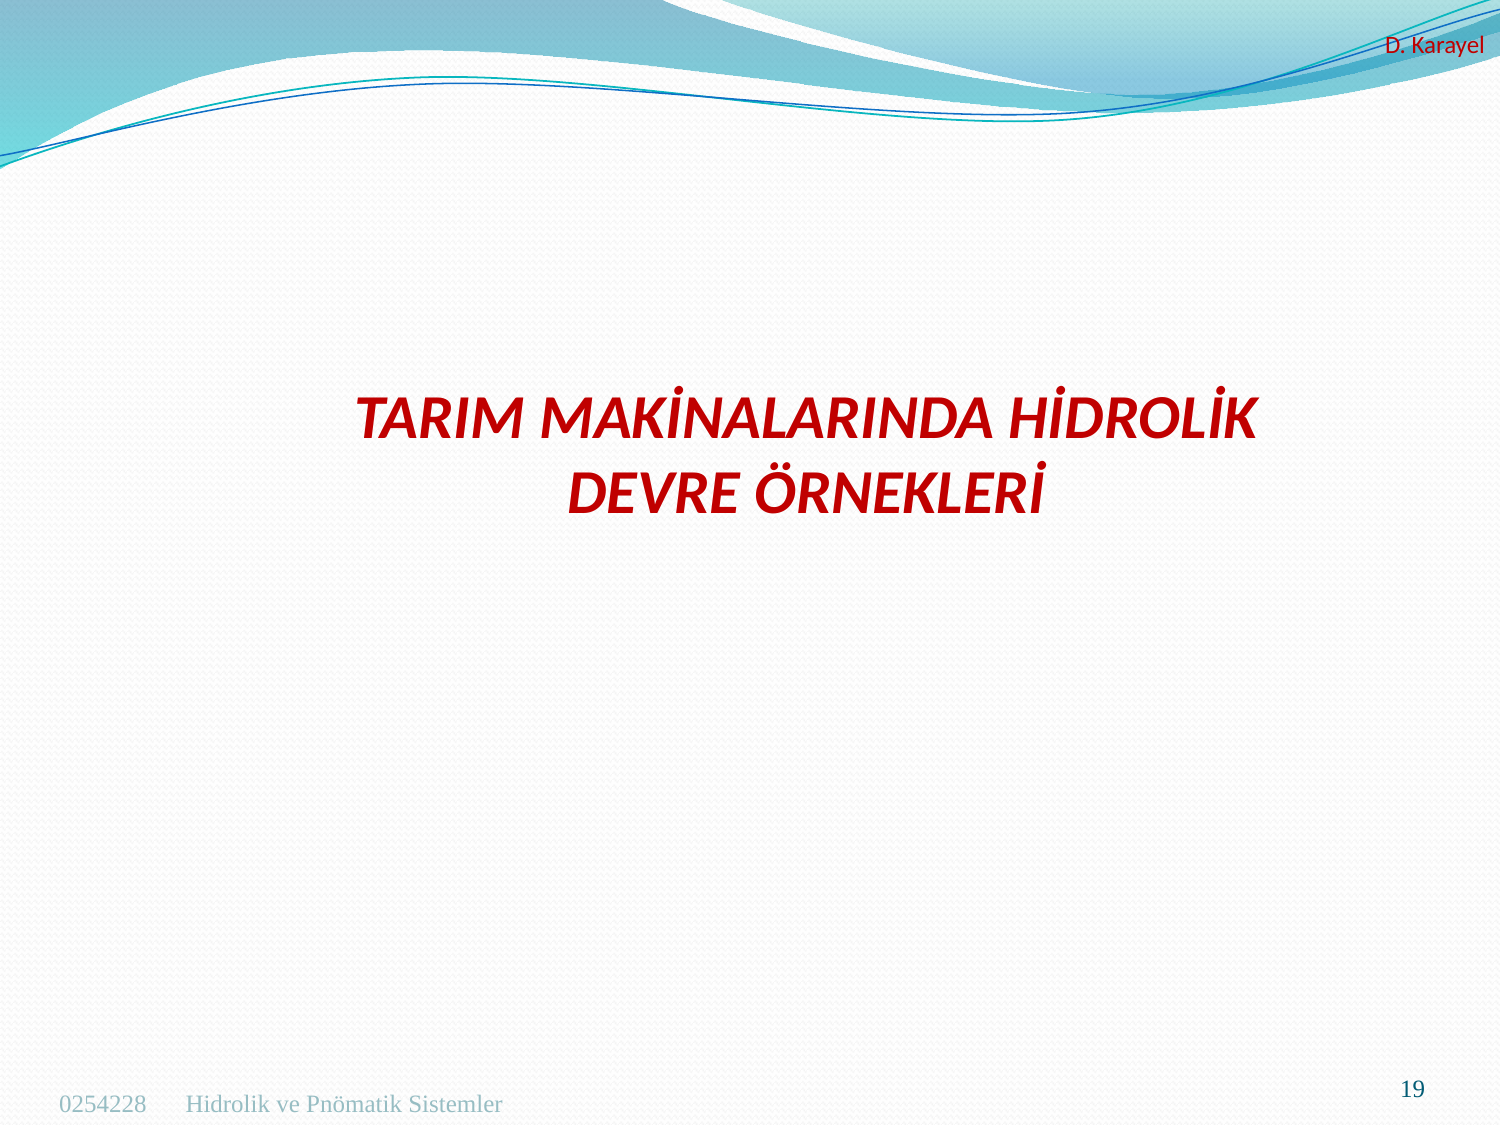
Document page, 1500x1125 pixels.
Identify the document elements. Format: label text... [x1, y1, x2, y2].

slide_number 19 [1299, 1042, 1425, 1103]
text_box TARIM MAKİNALARINDA HİDROLİK DEVRE ÖRNEKLERİ [250, 368, 1363, 534]
text_box Hidrolik ve Pnömatik Sistemler [170, 1059, 646, 1125]
text_box D. Karayel [1339, 0, 1500, 66]
text_box 0254228 [0, 1073, 170, 1125]
